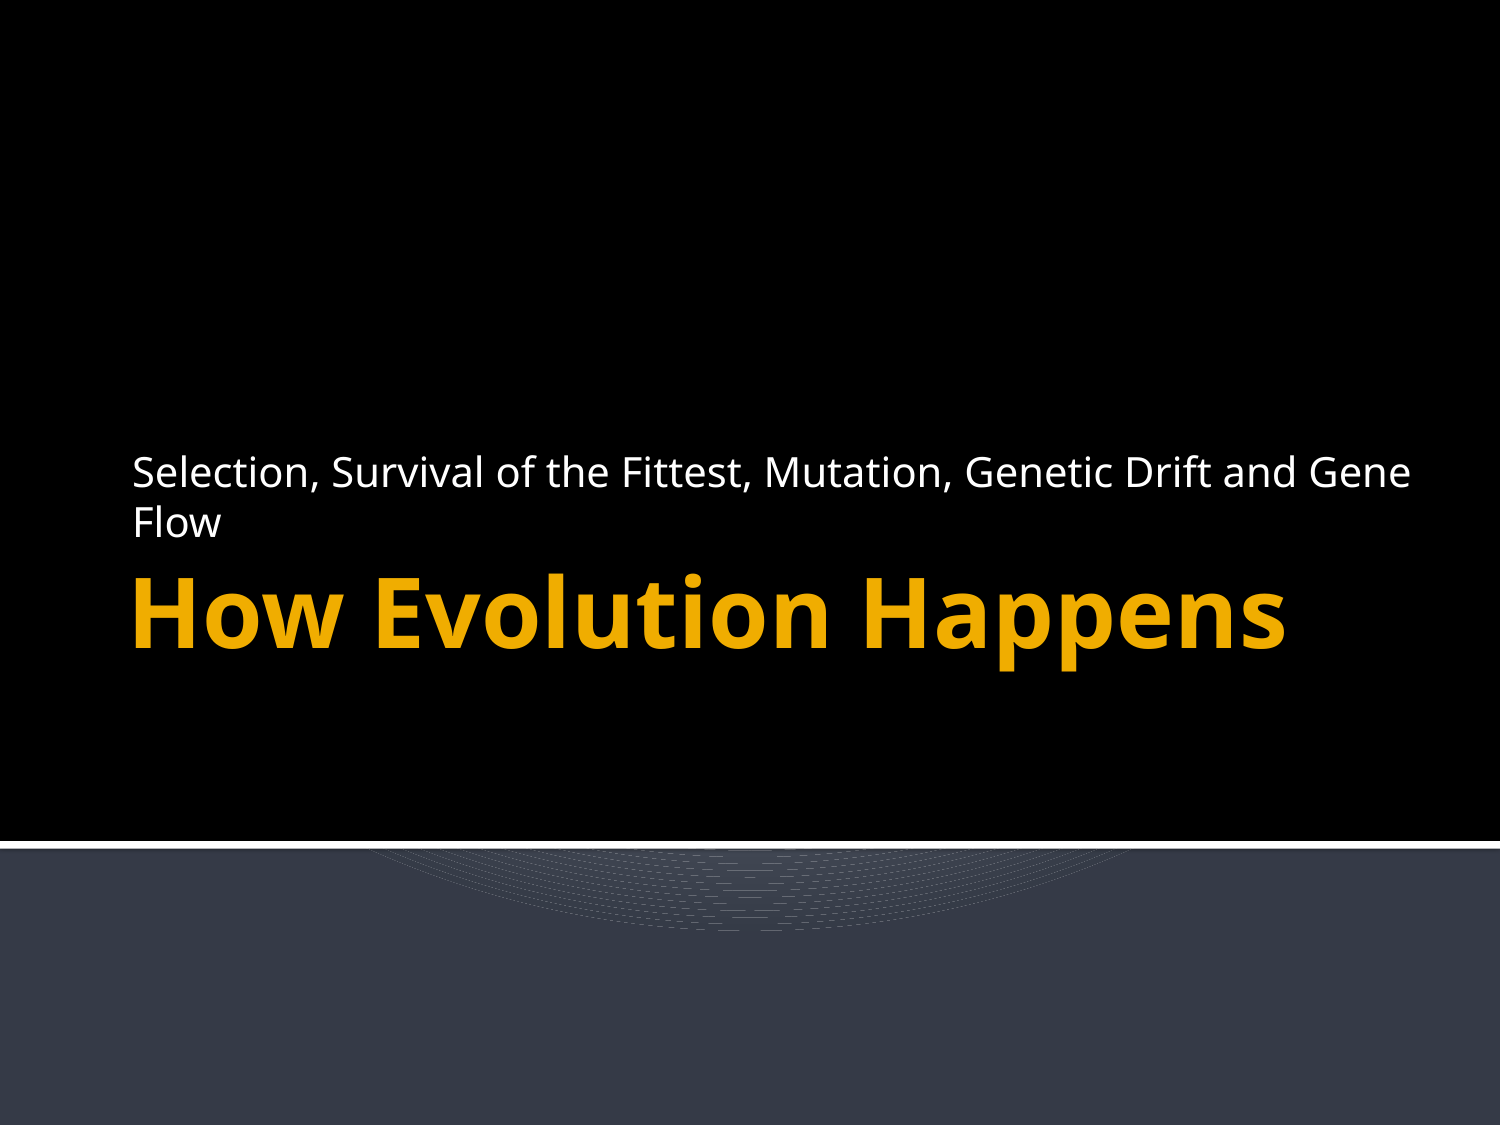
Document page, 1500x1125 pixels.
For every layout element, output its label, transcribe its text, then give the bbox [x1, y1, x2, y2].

subtitle Selection, Survival of the Fittest, Mutation, Genetic Drift and Gene Flow [112, 299, 1438, 546]
title How Evolution Happens [112, 550, 1438, 825]
